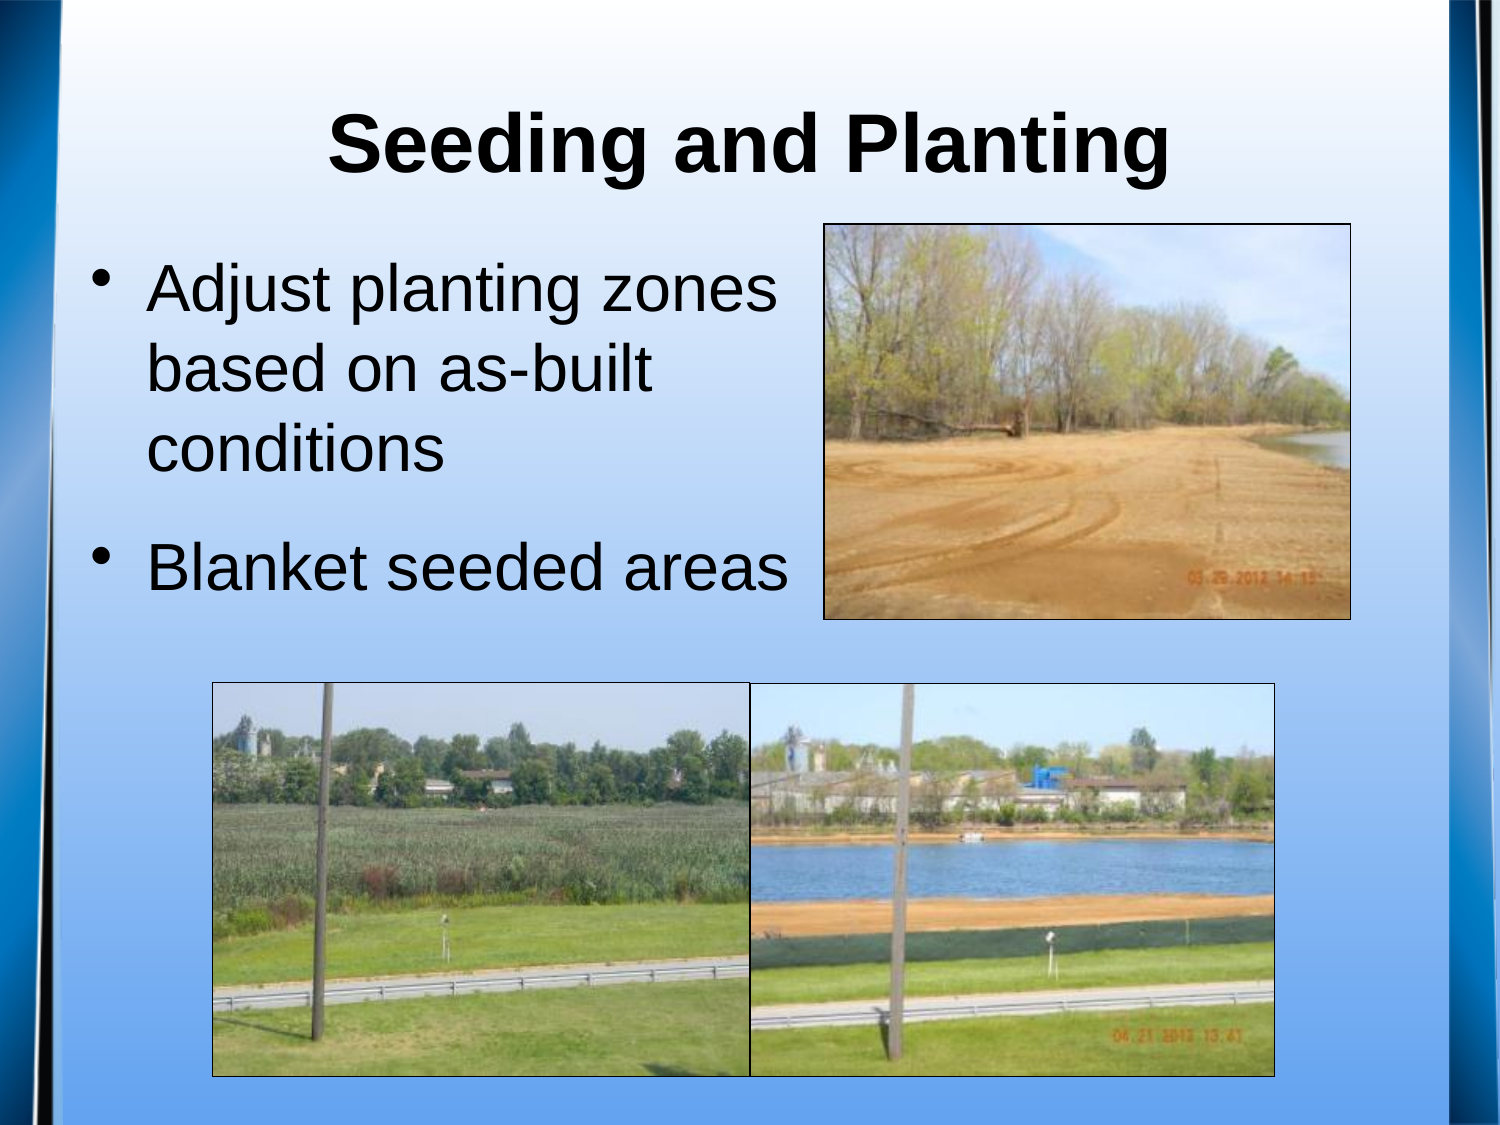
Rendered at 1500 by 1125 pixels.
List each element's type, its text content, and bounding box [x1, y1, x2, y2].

title Seeding and Planting [75, 45, 1425, 233]
picture [1449, 0, 1500, 1125]
picture [824, 224, 1351, 619]
picture [0, 0, 63, 1125]
picture [212, 681, 1276, 1078]
list Adjust planting zones based on as-built conditions Blanket seeded areas [75, 237, 825, 980]
